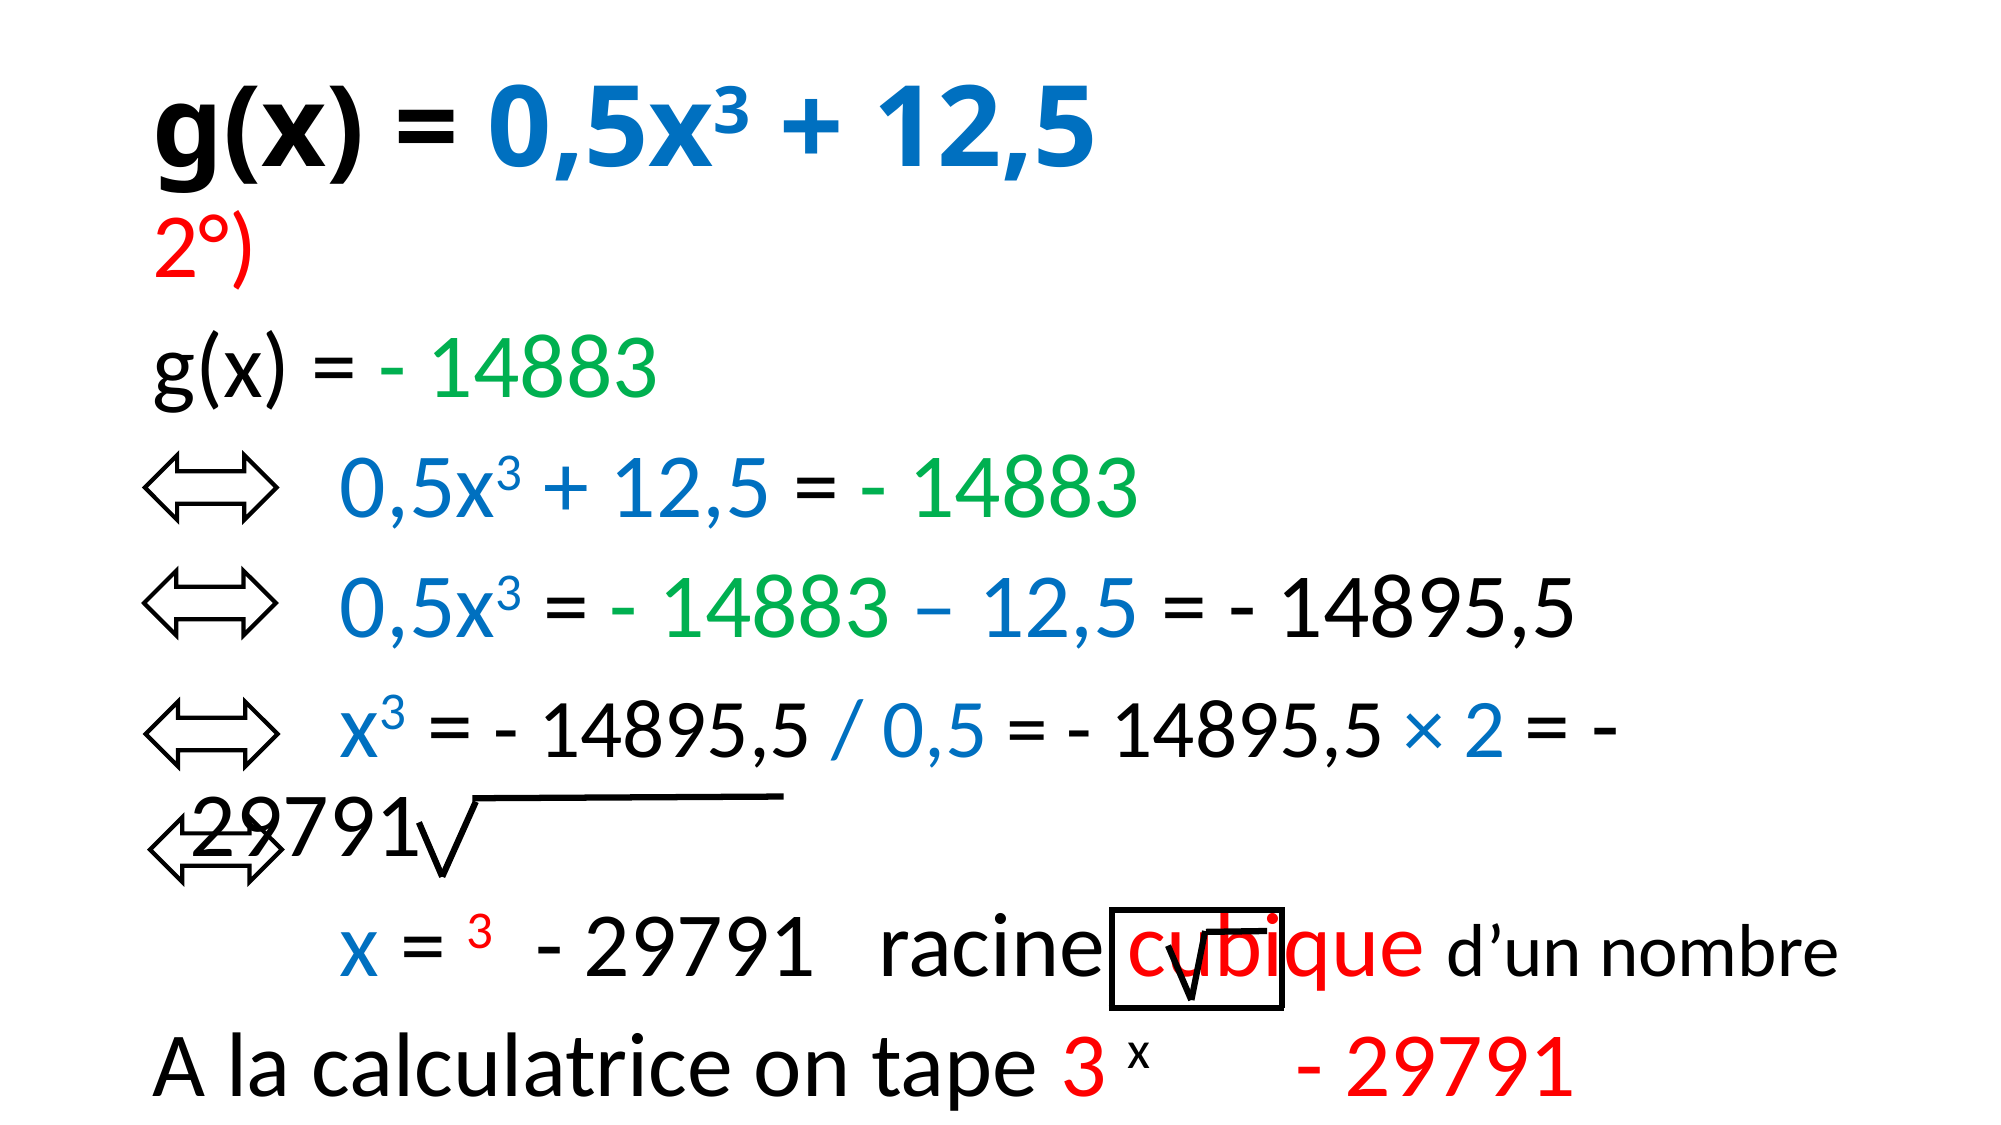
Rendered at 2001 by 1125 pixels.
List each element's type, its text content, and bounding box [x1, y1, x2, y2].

list 2°) g(x) = - 14883 0,5x3 + 12,5 = - 14883 0,5x3 = - 14883 – 12,5 = - 14895,5 x3 = - 14895,5 / 0,5 = - 14895,5 × 2 = - 29791 x = 3 - 29791 racine cubique d’un nombre A la calculatrice on tape 3 x - 29791 [137, 190, 1863, 1125]
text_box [1168, 945, 1192, 1000]
text_box [143, 452, 279, 523]
text_box [148, 814, 284, 885]
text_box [1191, 930, 1206, 1000]
title g(x) = 0,5x3 + 12,5 [137, 59, 1863, 190]
text_box [142, 568, 278, 638]
text_box [144, 699, 280, 769]
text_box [418, 822, 443, 877]
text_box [442, 801, 476, 877]
